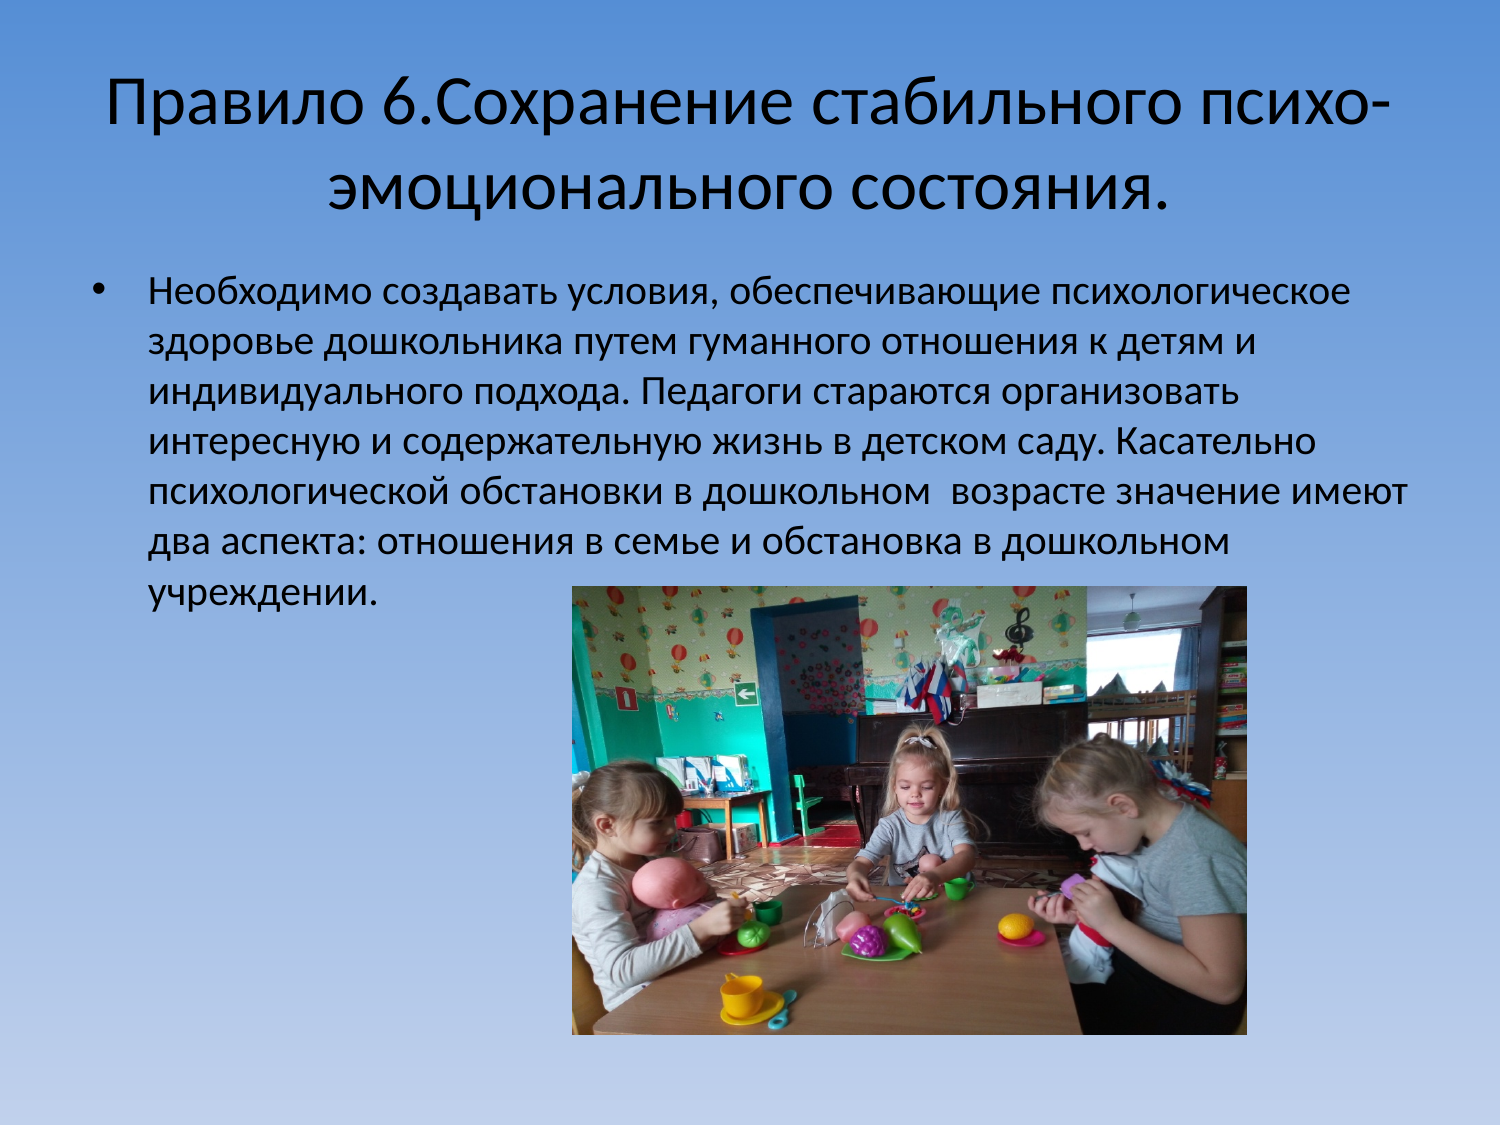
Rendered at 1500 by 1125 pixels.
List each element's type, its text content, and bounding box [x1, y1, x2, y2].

list Необходимо создавать условия, обеспечивающие психологическое здоровье дошкольника путем гуманного отношения к детям и индивидуального подхода. Педагоги стараются организовать интересную и содержательную жизнь в детском саду. Касательно психологической обстановки в дошкольном возрасте значение имеют два аспекта: отношения в семье и обстановка в дошкольном учреждении. [76, 255, 1427, 998]
picture [572, 585, 1247, 1036]
title Правило 6.Сохранение стабильного психо-эмоционального состояния. [75, 45, 1425, 233]
